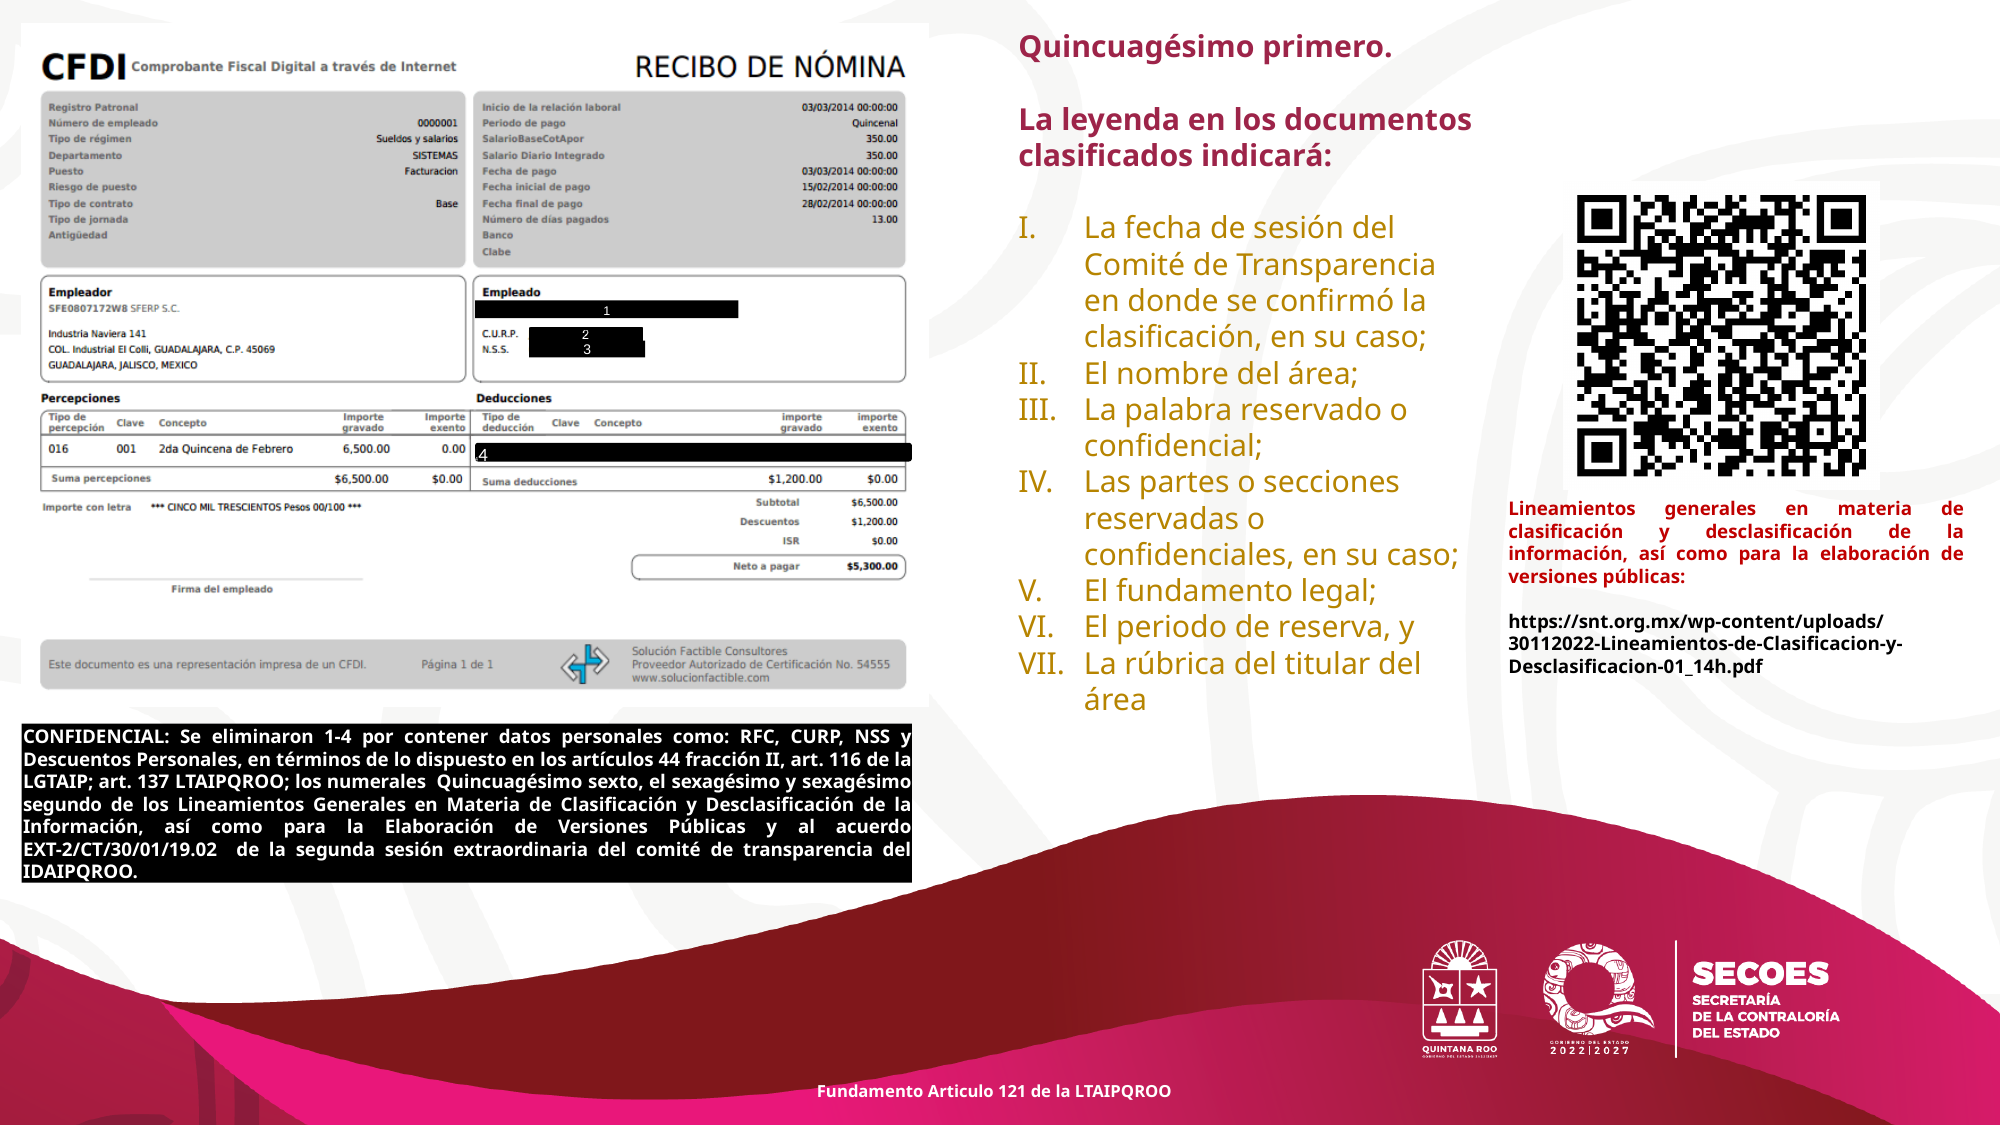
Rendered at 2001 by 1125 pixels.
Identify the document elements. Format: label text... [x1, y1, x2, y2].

text_box Lineamientos generales en materia de clasificación y desclasificación de la información, así como para la elaboración de versiones públicas: https://snt.org.mx/wp-content/uploads/30112022-Lineamientos-de-Clasificacion-y-Desclasificacion-01_14h.pdf [1493, 489, 1979, 685]
text_box Fundamento Articulo 121 de la LTAIPQROO [815, 1078, 1206, 1101]
text_box CONFIDENCIAL: Se eliminaron 1-4 por contener datos personales como: RFC, CURP, NSS y Descuentos Personales, en términos de lo dispuesto en los artículos 44 fracción II, art. 116 de la LGTAIP; art. 137 LTAIPQROO; los numerales Quincuagésimo sexto, el sexagésimo y sexagésimo segundo de los Lineamientos Generales en Materia de Clasificación y Desclasificación de la Información, así como para la Elaboración de Versiones Públicas y al acuerdo EXT-2/CT/30/01/19.02 de la segunda sesión extraordinaria del comité de transparencia del IDAIPQROO. [21, 723, 912, 883]
text_box Quincuagésimo primero. La leyenda en los documentos clasificados indicará: La fecha de sesión del Comité de Transparencia en donde se confirmó la clasificación, en su caso; El nombre del área; La palabra reservado o confidencial; Las partes o secciones reservadas o confidenciales, en su caso; El fundamento legal; El periodo de reserva, y La rúbrica del titular del área [1003, 20, 1489, 724]
picture [0, 0, 2000, 1125]
